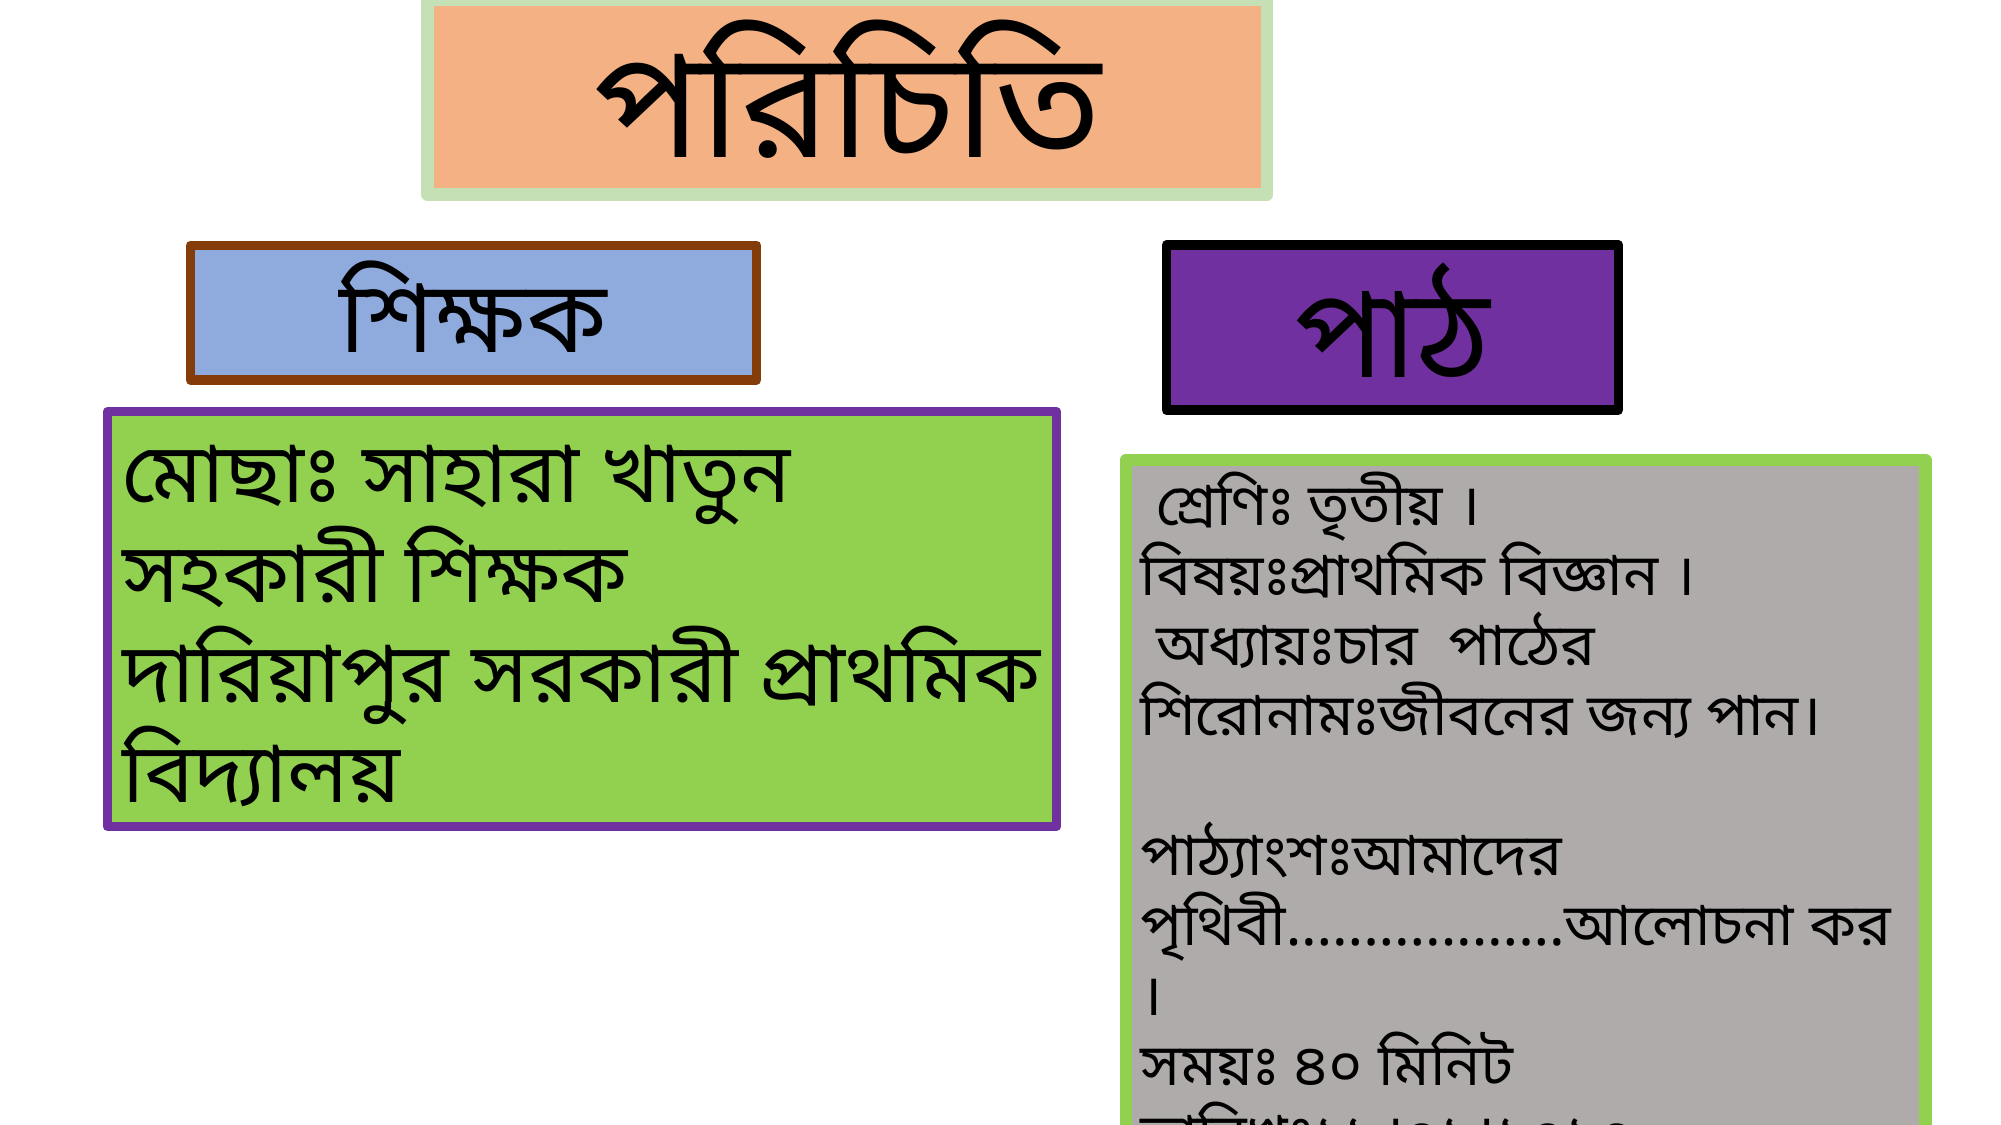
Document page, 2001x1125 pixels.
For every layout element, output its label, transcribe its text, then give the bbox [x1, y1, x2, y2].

text_box মোছাঃ সাহারা খাতুন সহকারী শিক্ষক দারিয়াপুর সরকারী প্রাথমিক বিদ্যালয় [107, 411, 1057, 827]
text_box শ্রেণিঃ তৃতীয় । বিষয়ঃপ্রাথমিক বিজ্ঞান । অধ্যায়ঃচার পাঠের শিরোনামঃজীবনের জন্য পান। পাঠ্যাংশঃআমাদের পৃথিবী..................আলোচনা কর । সময়ঃ ৪০ মিনিট তারিখঃ২৯।০২।২০২০ [1126, 460, 1926, 1125]
text_box পাঠ [1166, 245, 1619, 410]
text_box পরিচিতি [427, 0, 1268, 195]
text_box শিক্ষক [190, 245, 757, 380]
